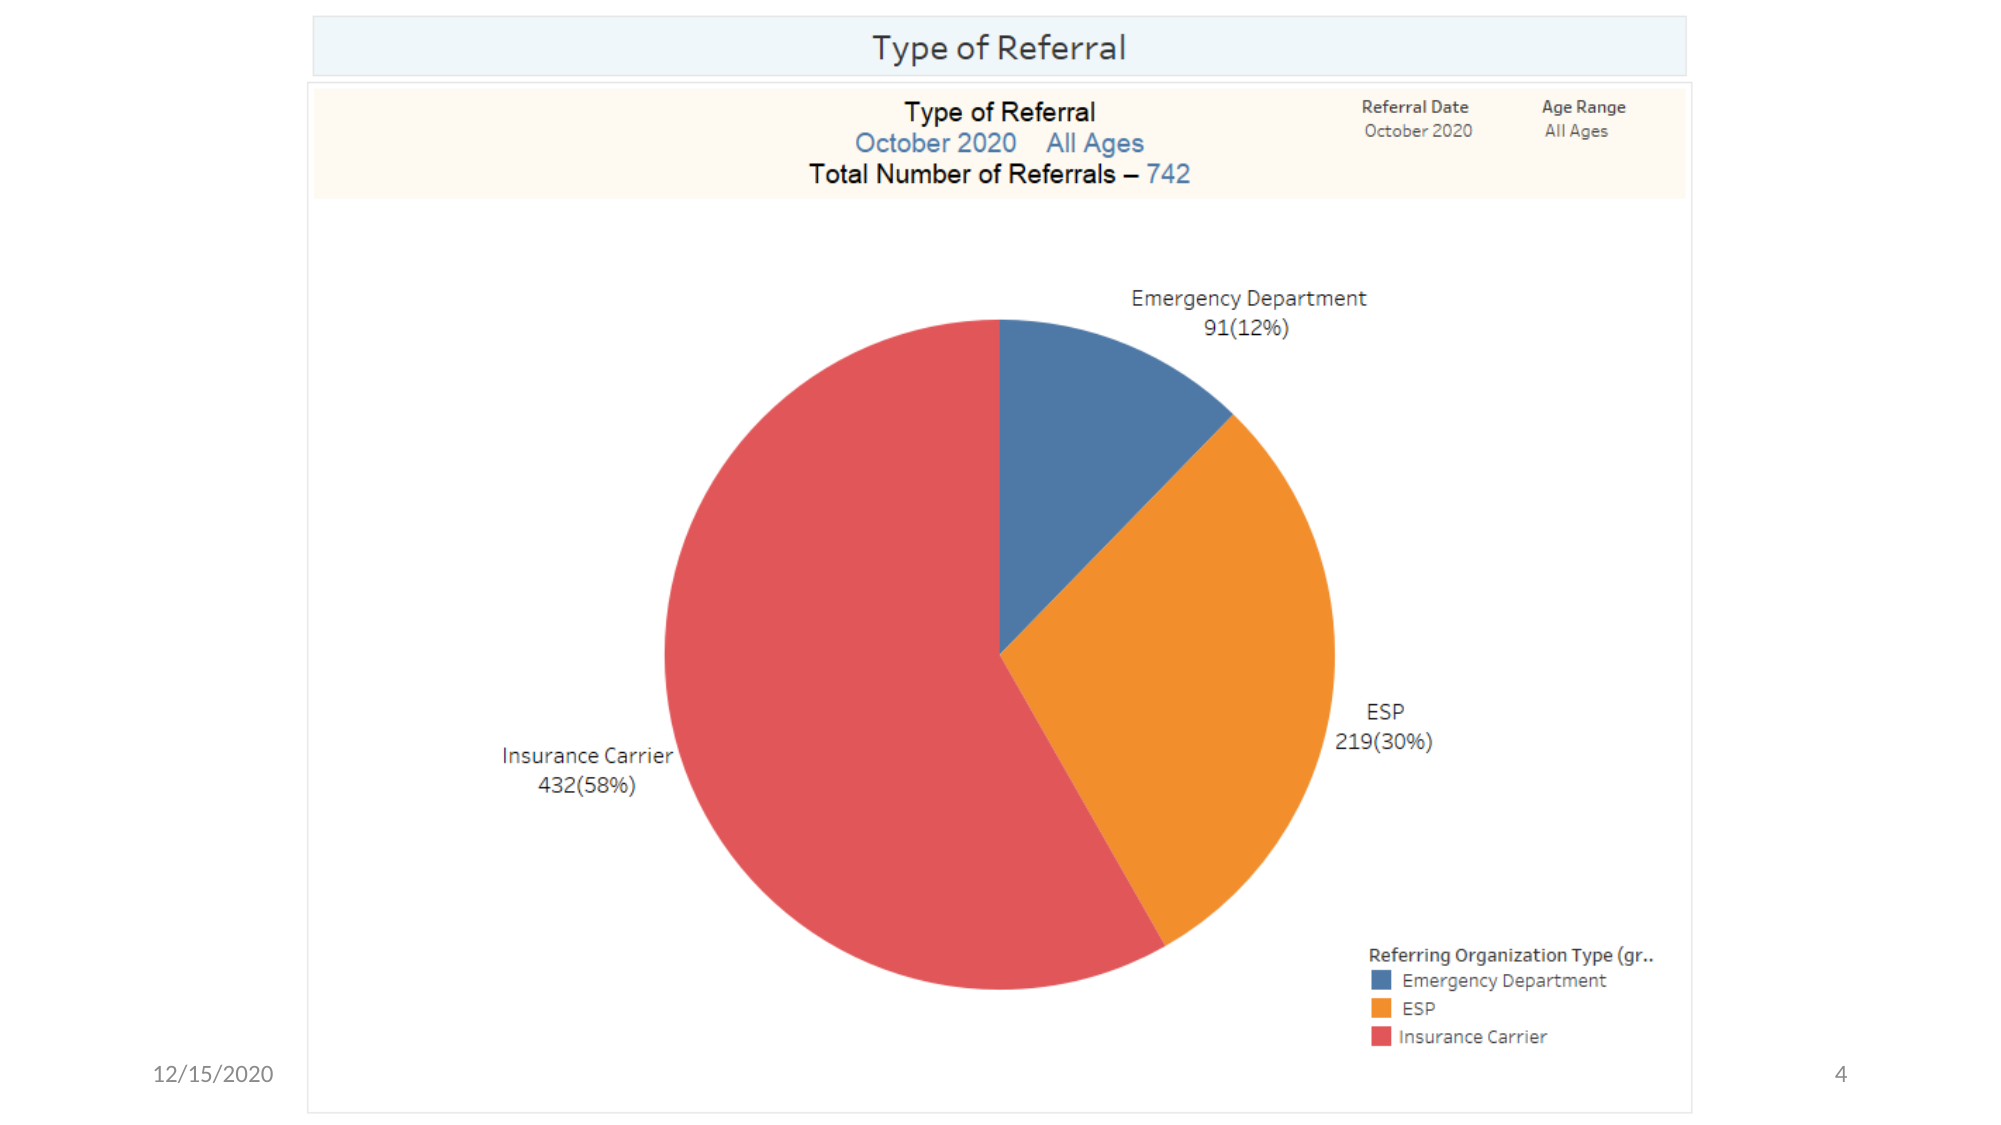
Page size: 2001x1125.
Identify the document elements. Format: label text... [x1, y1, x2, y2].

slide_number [137, 1042, 296, 1103]
picture [296, 0, 1704, 1125]
slide_number 4 [1704, 1042, 1863, 1103]
